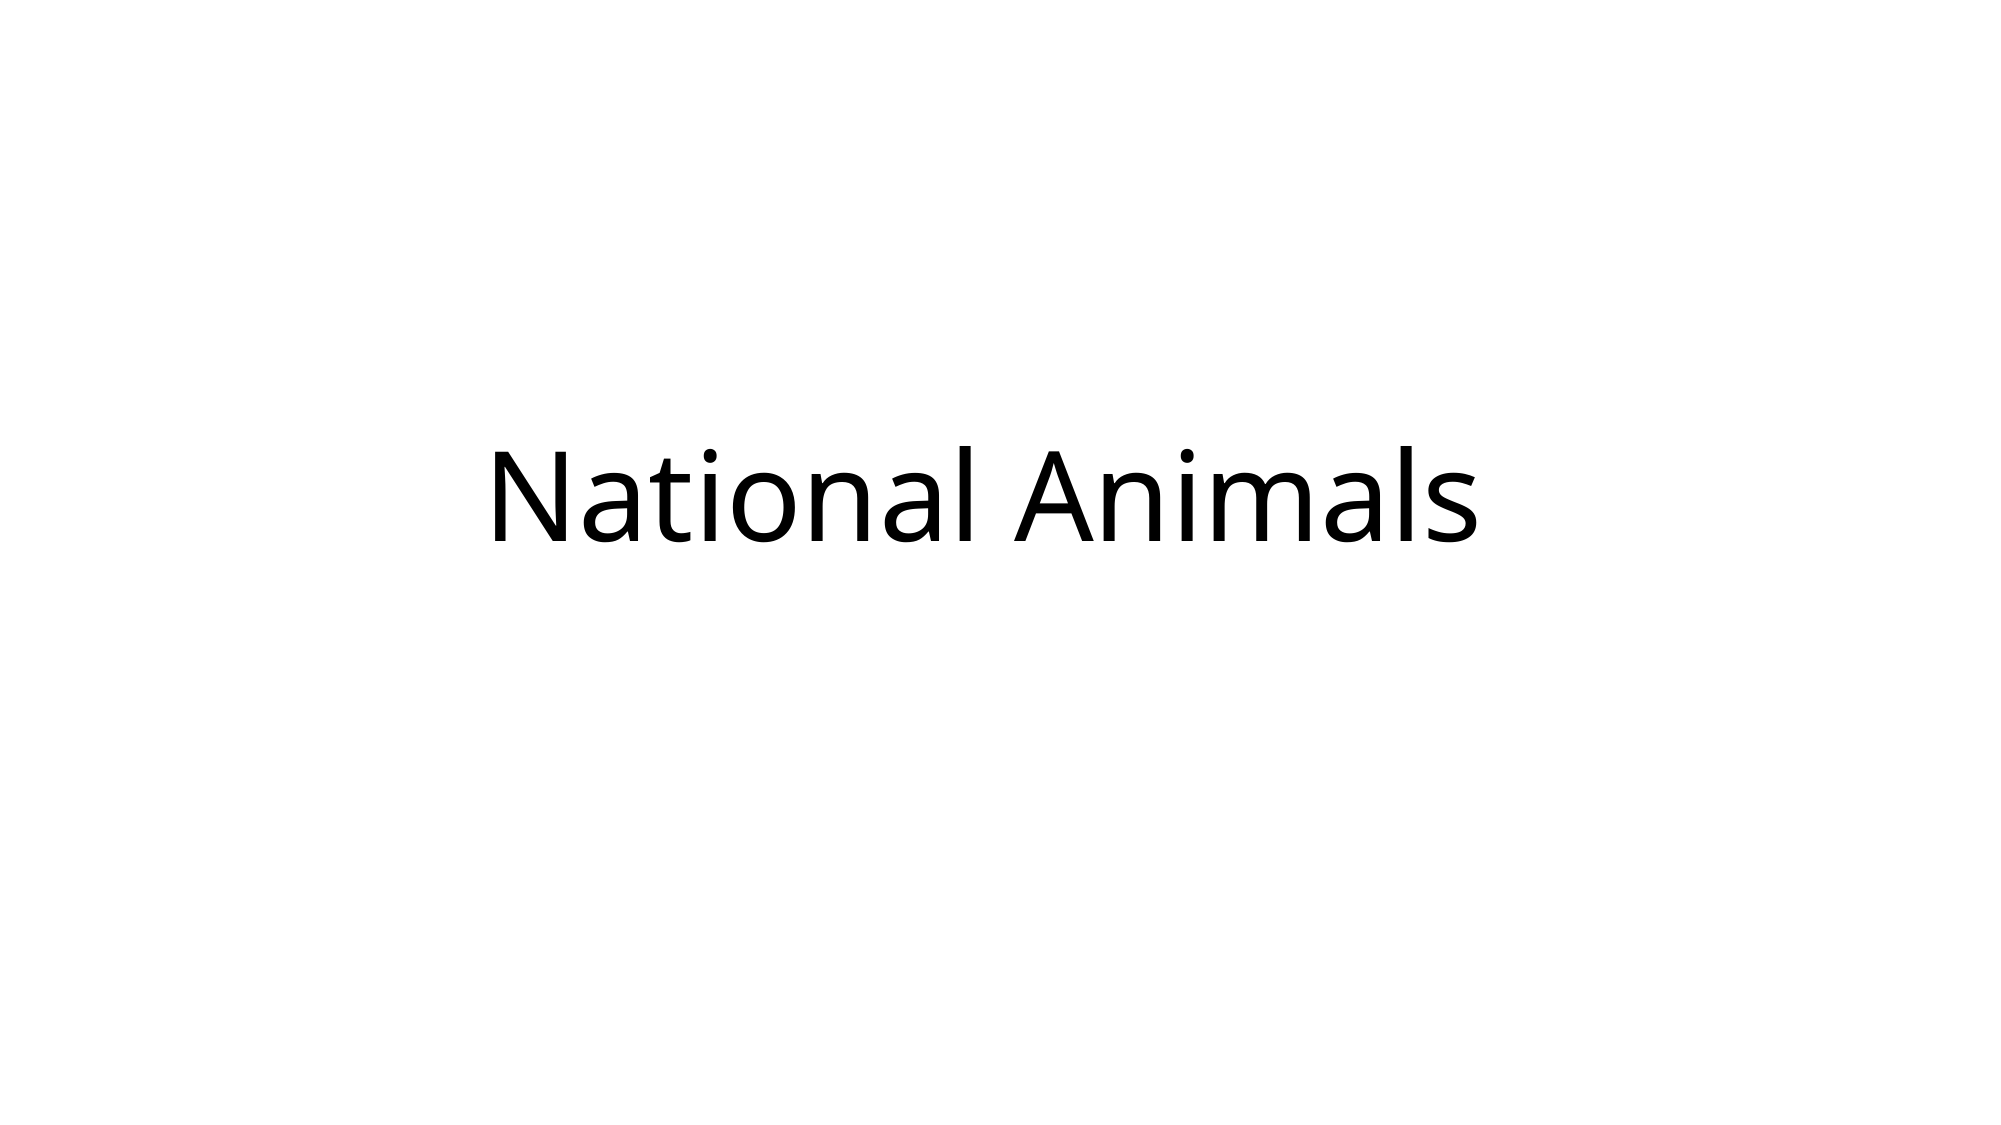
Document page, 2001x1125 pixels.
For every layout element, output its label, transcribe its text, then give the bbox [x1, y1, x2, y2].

title National Animals [249, 184, 1750, 576]
